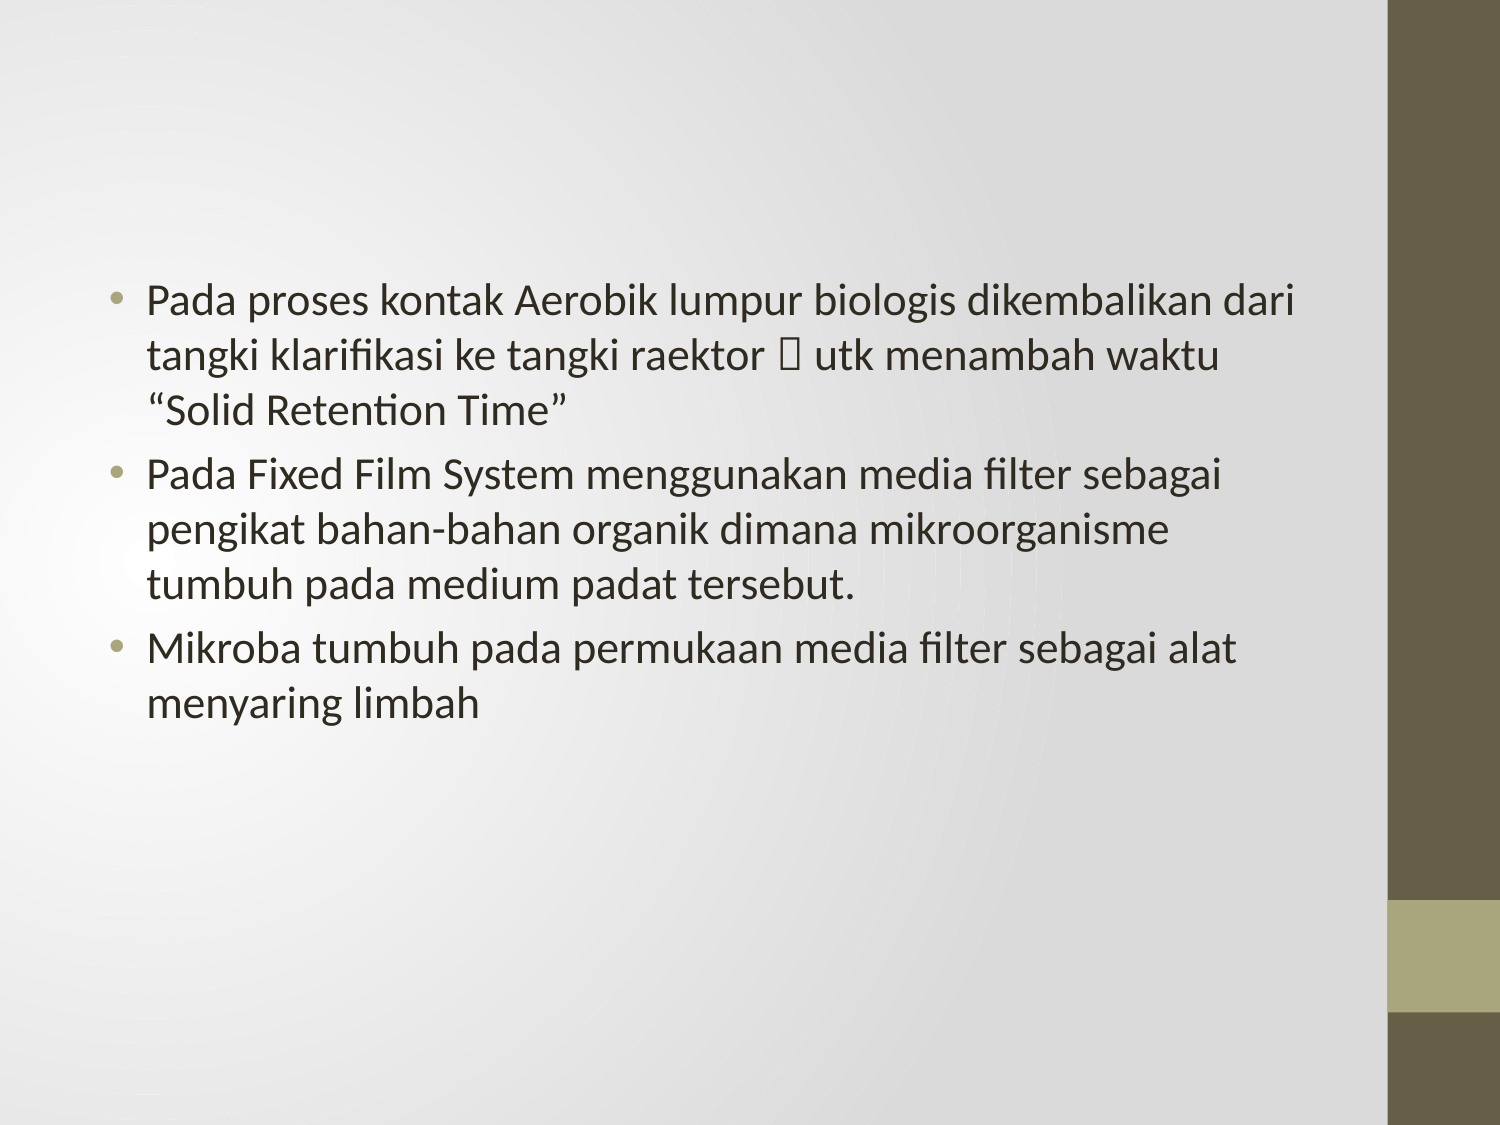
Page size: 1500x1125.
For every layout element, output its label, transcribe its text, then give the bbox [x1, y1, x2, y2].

list Pada proses kontak Aerobik lumpur biologis dikembalikan dari tangki klarifikasi ke tangki raektor  utk menambah waktu “Solid Retention Time” Pada Fixed Film System menggunakan media filter sebagai pengikat bahan-bahan organik dimana mikroorganisme tumbuh pada medium padat tersebut. Mikroba tumbuh pada permukaan media filter sebagai alat menyaring limbah [75, 262, 1325, 1050]
